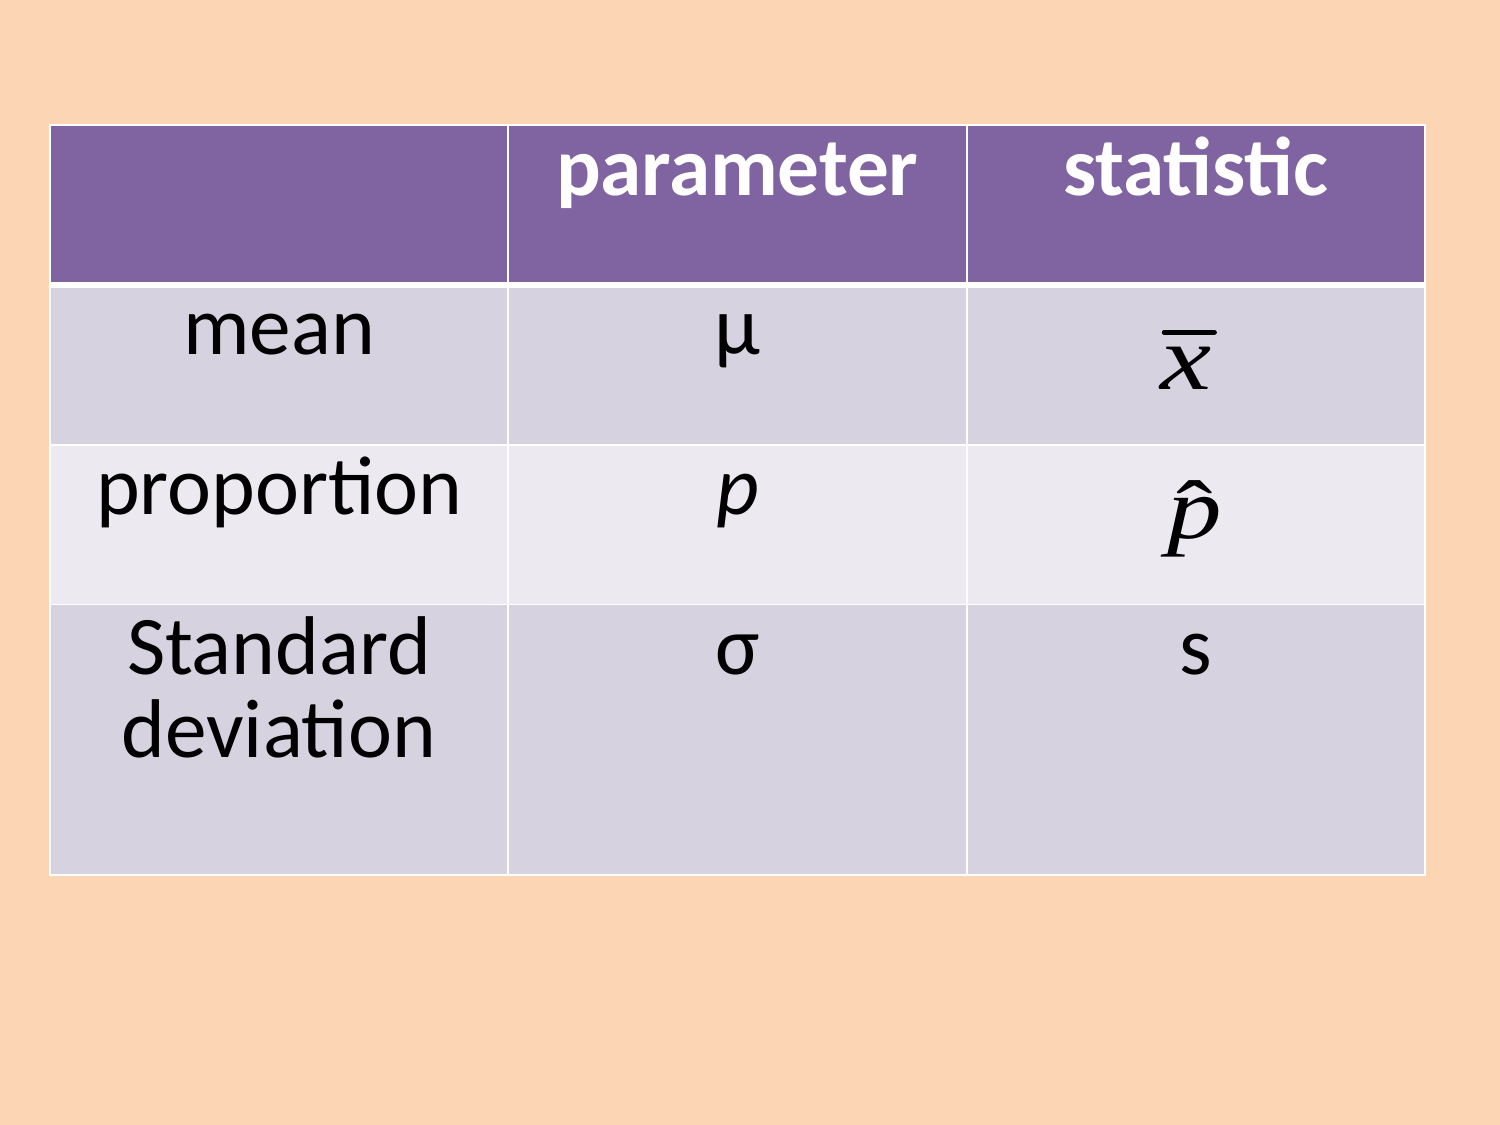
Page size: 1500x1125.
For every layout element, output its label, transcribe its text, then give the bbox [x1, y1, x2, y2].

table_cell s [968, 605, 1424, 874]
table_cell [968, 288, 1424, 444]
table_cell mean [51, 288, 507, 444]
table_cell [968, 446, 1424, 604]
table_header parameter [509, 126, 966, 282]
table_cell p [509, 446, 966, 604]
table_cell µ [509, 288, 966, 444]
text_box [1149, 474, 1230, 563]
table_cell Standard deviation [51, 605, 507, 874]
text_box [1137, 312, 1244, 413]
table_cell proportion [51, 446, 507, 604]
table_header [51, 126, 507, 282]
table_header statistic [968, 126, 1424, 282]
table_cell σ [509, 605, 966, 874]
